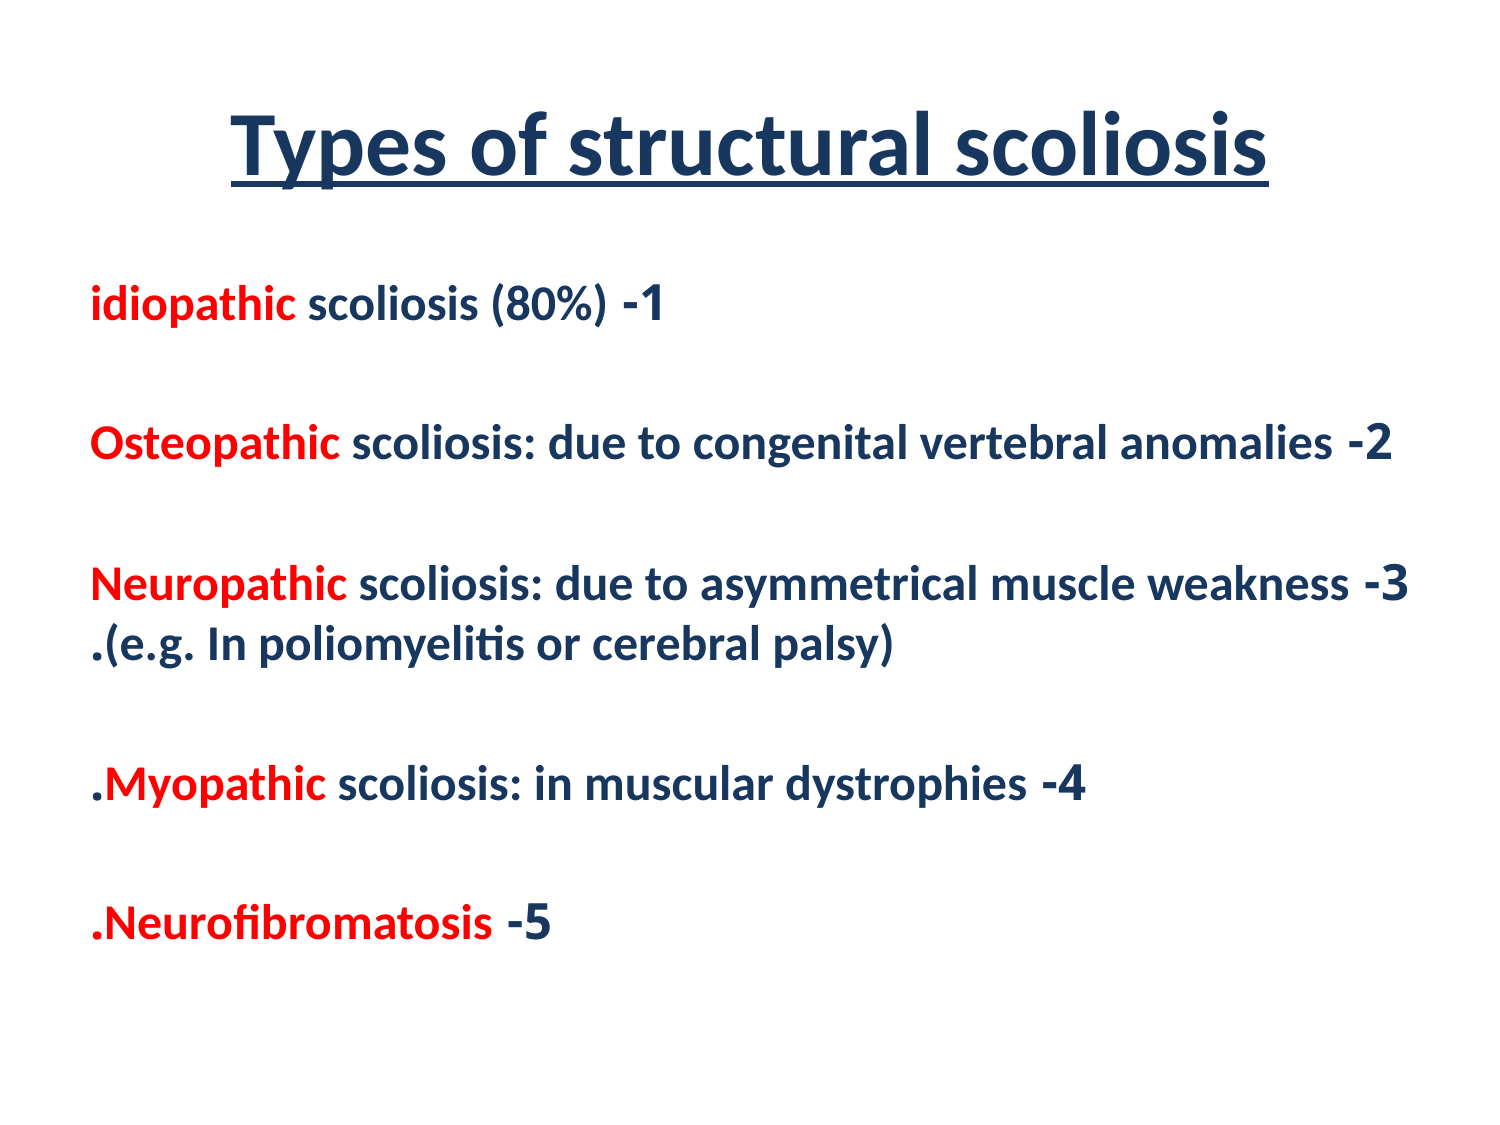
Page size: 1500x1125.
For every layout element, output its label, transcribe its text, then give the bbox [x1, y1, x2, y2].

title Types of structural scoliosis [75, 45, 1425, 233]
list 1- idiopathic scoliosis (80%) 2- Osteopathic scoliosis: due to congenital vertebral anomalies 3- Neuropathic scoliosis: due to asymmetrical muscle weakness (e.g. In poliomyelitis or cerebral palsy). 4- Myopathic scoliosis: in muscular dystrophies. 5- Neurofibromatosis. [75, 262, 1425, 1005]
